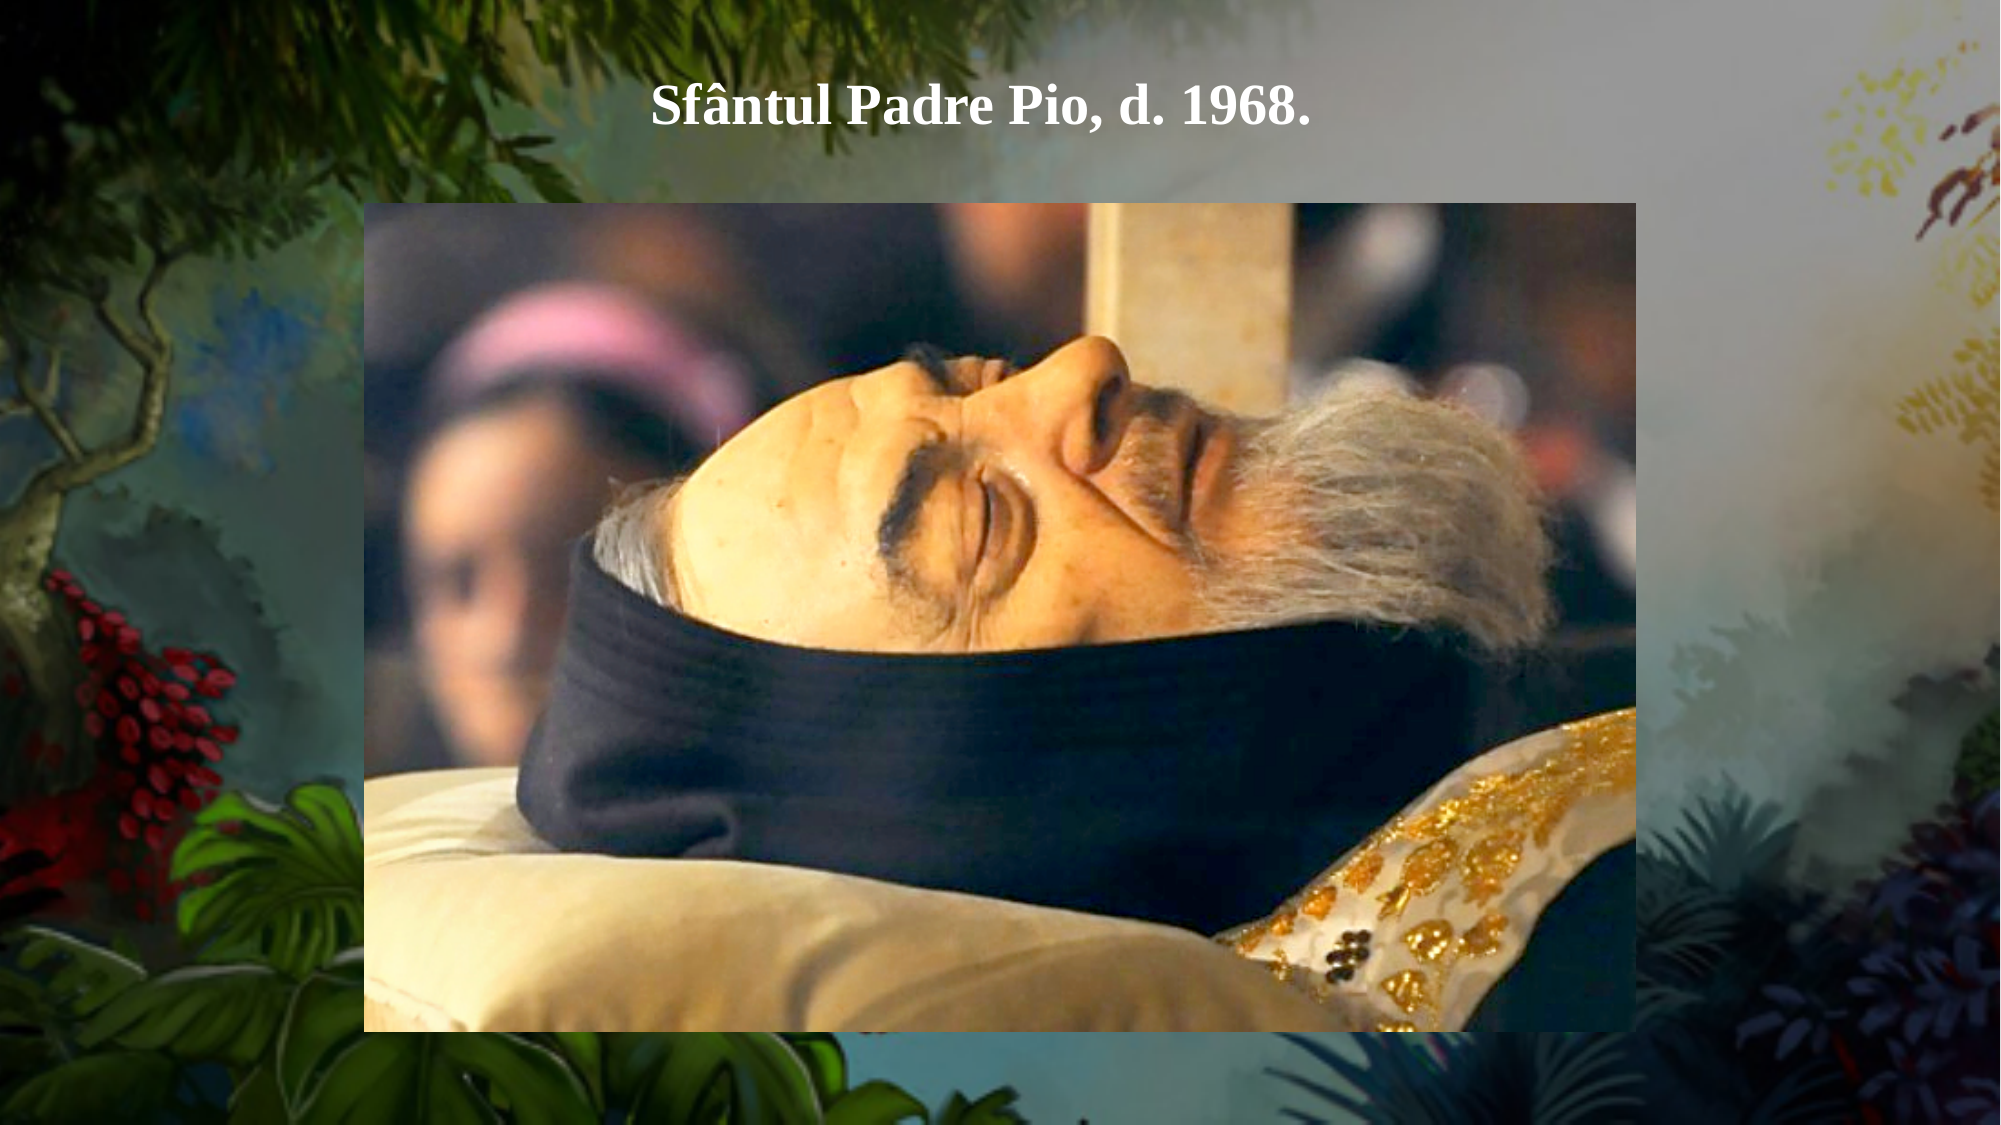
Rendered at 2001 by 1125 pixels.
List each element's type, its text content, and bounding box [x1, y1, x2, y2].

text_box Sfântul Padre Pio, d. 1968. [606, 48, 1607, 144]
picture [0, 0, 2001, 1125]
